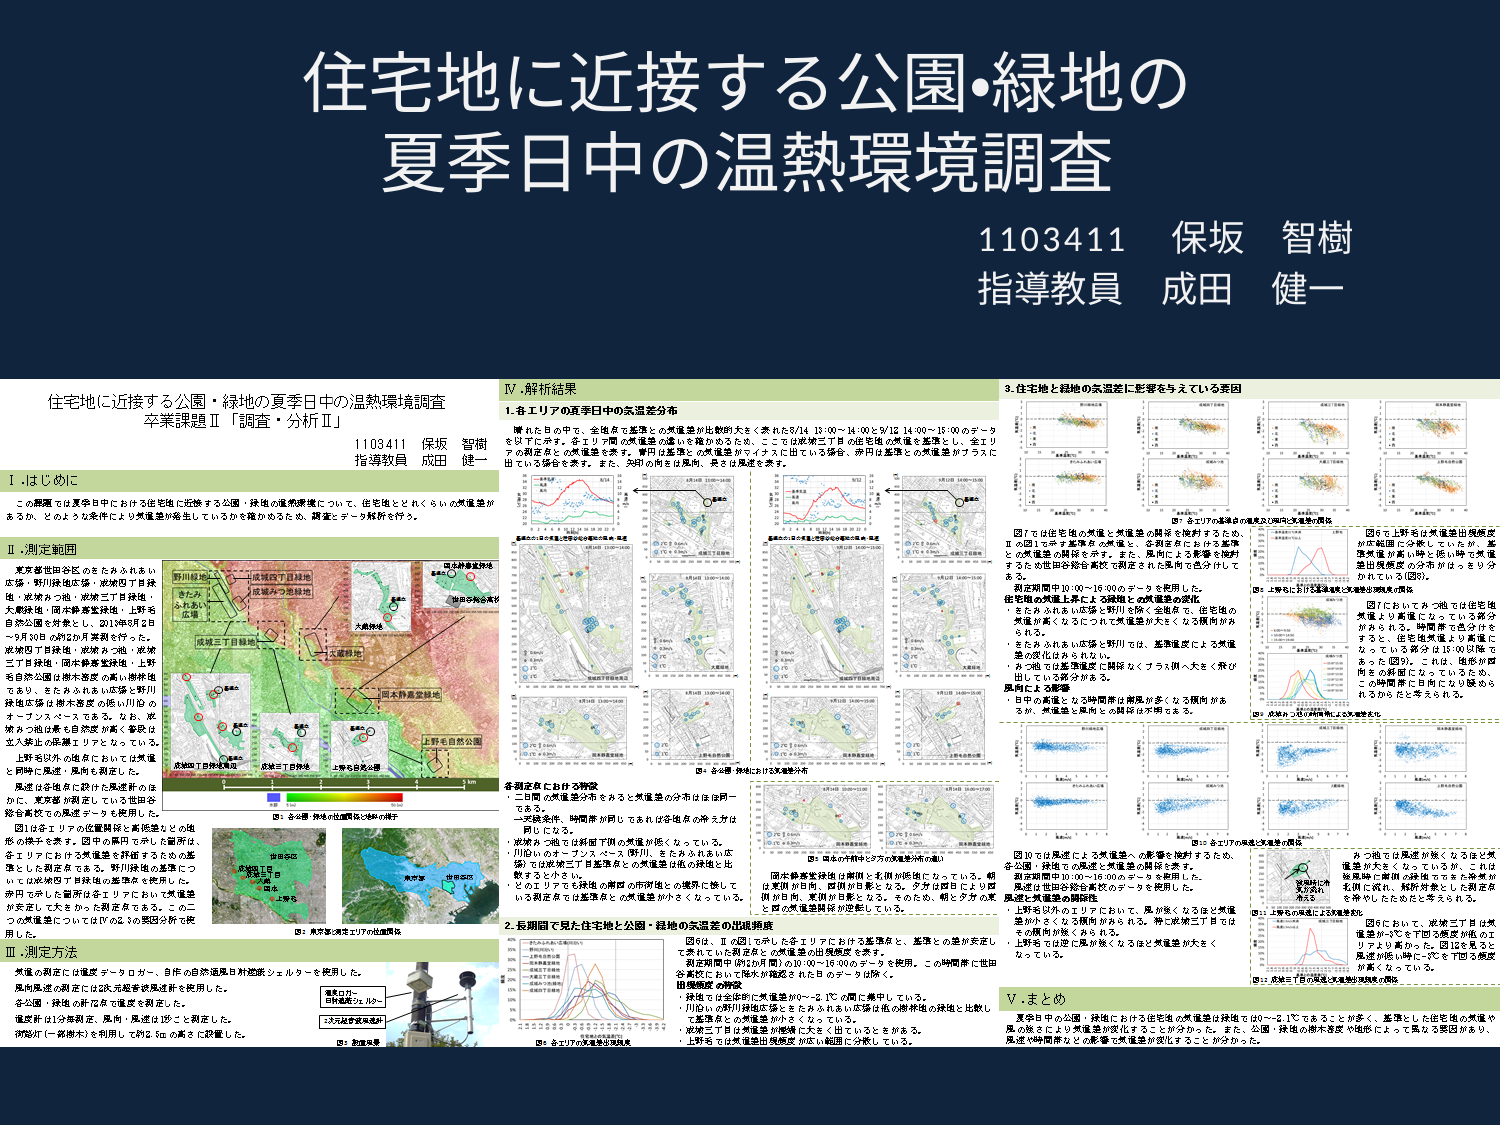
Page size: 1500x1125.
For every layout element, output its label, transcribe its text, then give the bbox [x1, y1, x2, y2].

subtitle 1103411 保坂 智樹 指導教員 成田 健一 [962, 207, 1471, 361]
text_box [0, 379, 1500, 1048]
title 住宅地に近接する公園・緑地の 夏季日中の温熱環境調査 [0, 0, 1498, 242]
